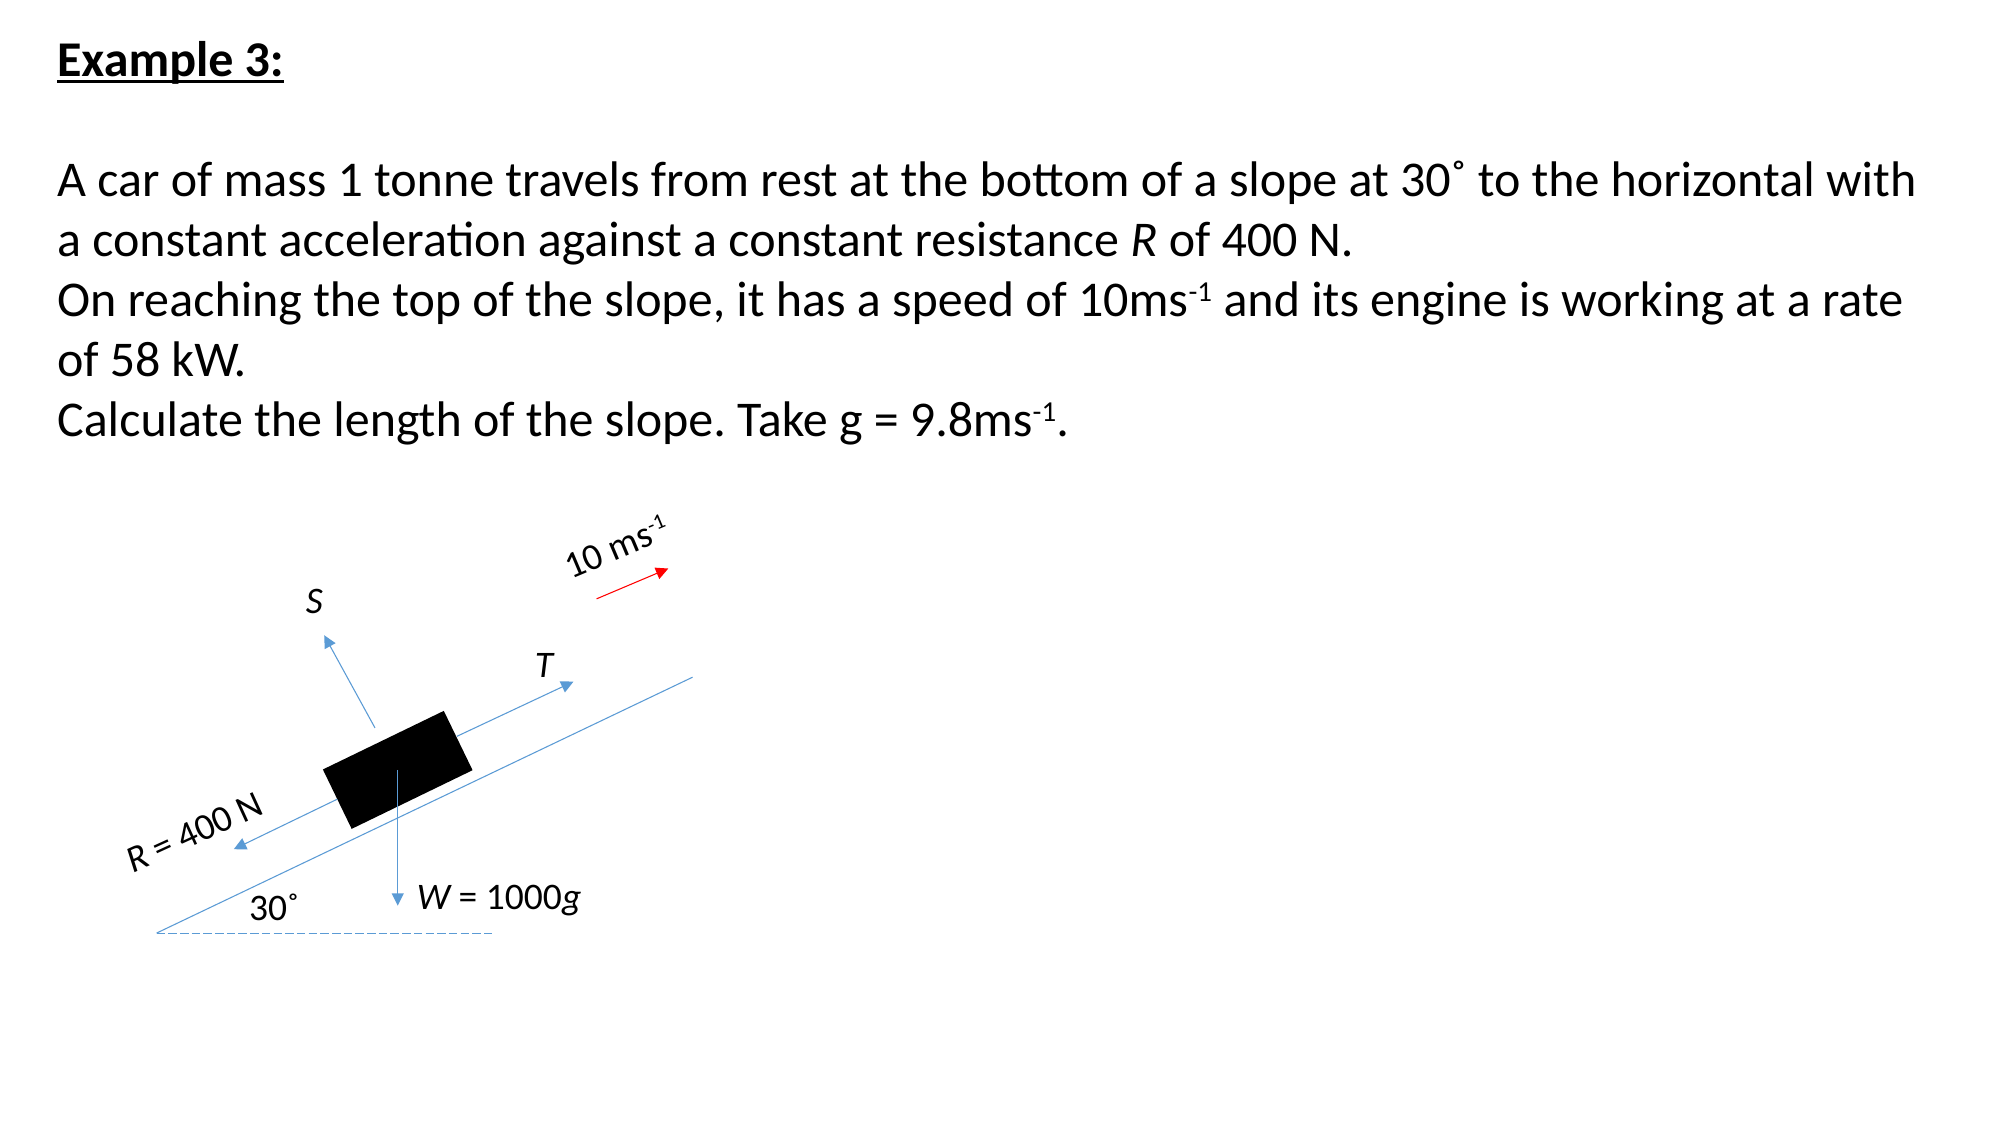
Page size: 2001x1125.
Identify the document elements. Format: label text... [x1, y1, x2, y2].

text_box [456, 681, 574, 737]
text_box Example 3: A car of mass 1 tonne travels from rest at the bottom of a slope at 30˚ to the horizontal with a constant acceleration against a constant resistance R of 400 N. On reaching the top of the slope, it has a speed of 10ms-1 and its engine is working at a rate of 58 kW. Calculate the length of the slope. Take g = 9.8ms-1. [42, 18, 1935, 454]
text_box S [291, 568, 338, 629]
text_box T [520, 632, 569, 677]
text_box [233, 798, 339, 850]
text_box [156, 677, 693, 934]
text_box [324, 635, 375, 728]
text_box 10 ms-1 [539, 489, 691, 599]
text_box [596, 568, 669, 599]
text_box R = 400 N [100, 813, 156, 894]
